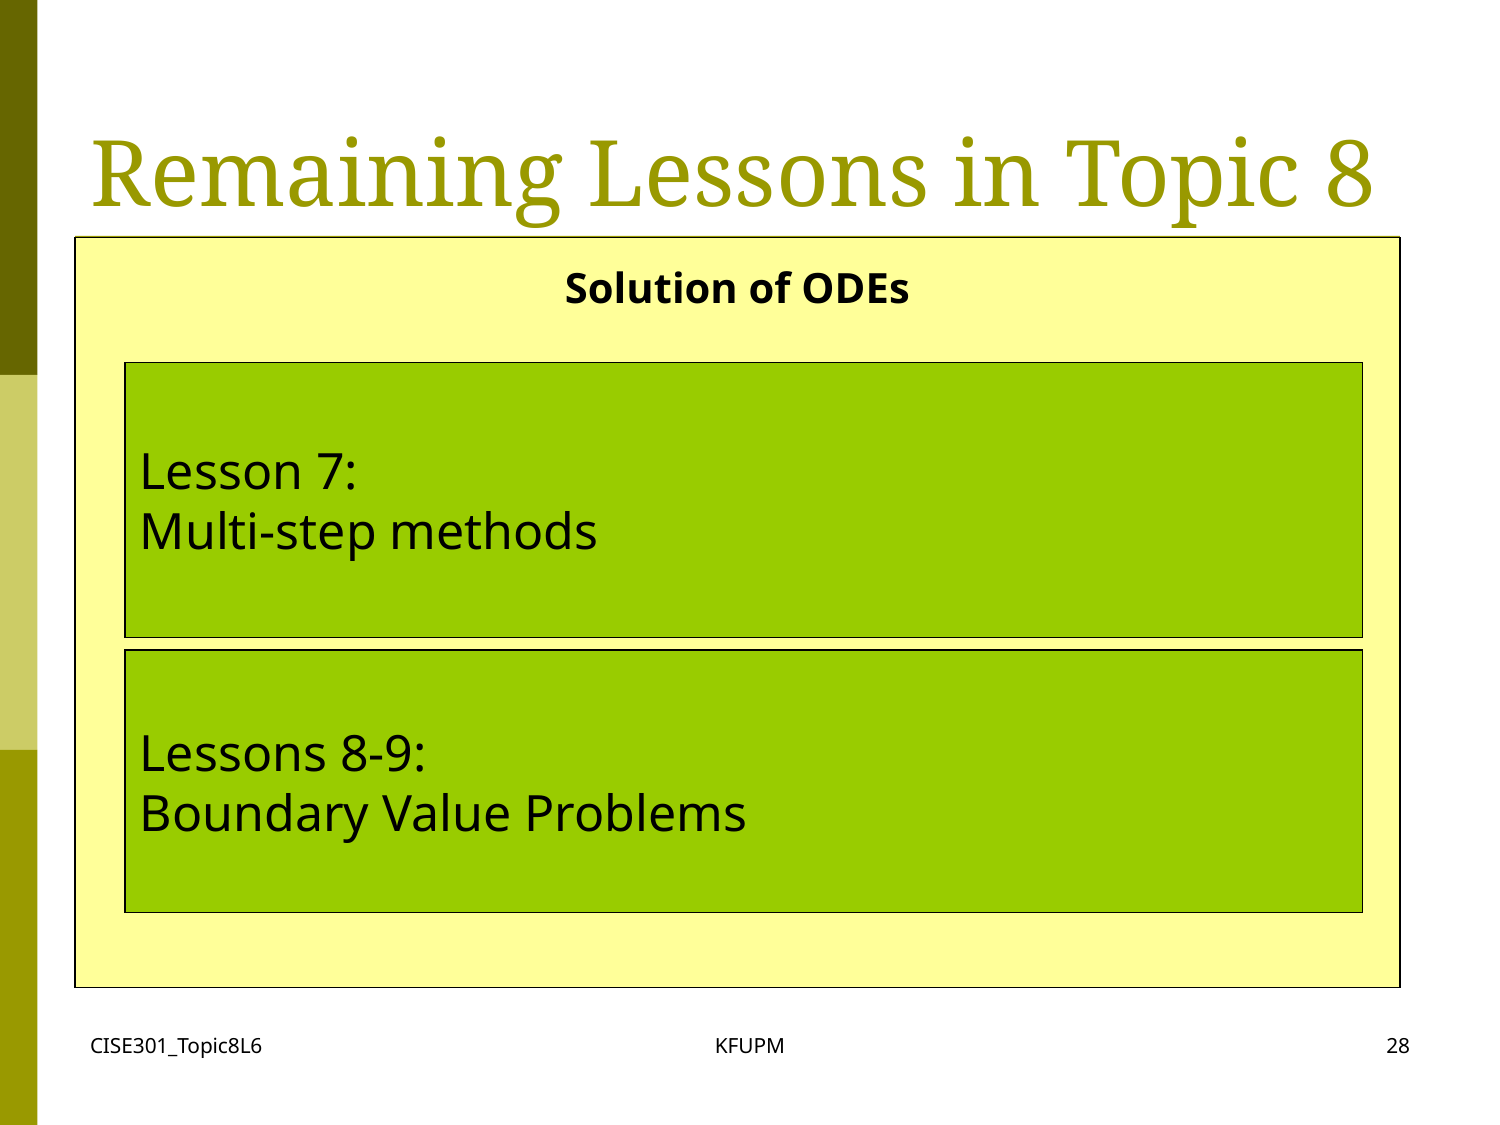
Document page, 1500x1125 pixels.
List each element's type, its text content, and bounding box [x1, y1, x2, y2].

text_box Lesson 7: Multi-step methods [125, 362, 1363, 638]
text_box Solution of ODEs [75, 237, 1400, 988]
text_box Lessons 8-9: Boundary Value Problems [125, 650, 1363, 913]
slide_number CISE301_Topic8L6 [74, 1024, 426, 1101]
title Remaining Lessons in Topic 8 [74, 45, 1426, 233]
slide_number 28 [1074, 1024, 1426, 1101]
footer KFUPM [512, 1024, 988, 1101]
